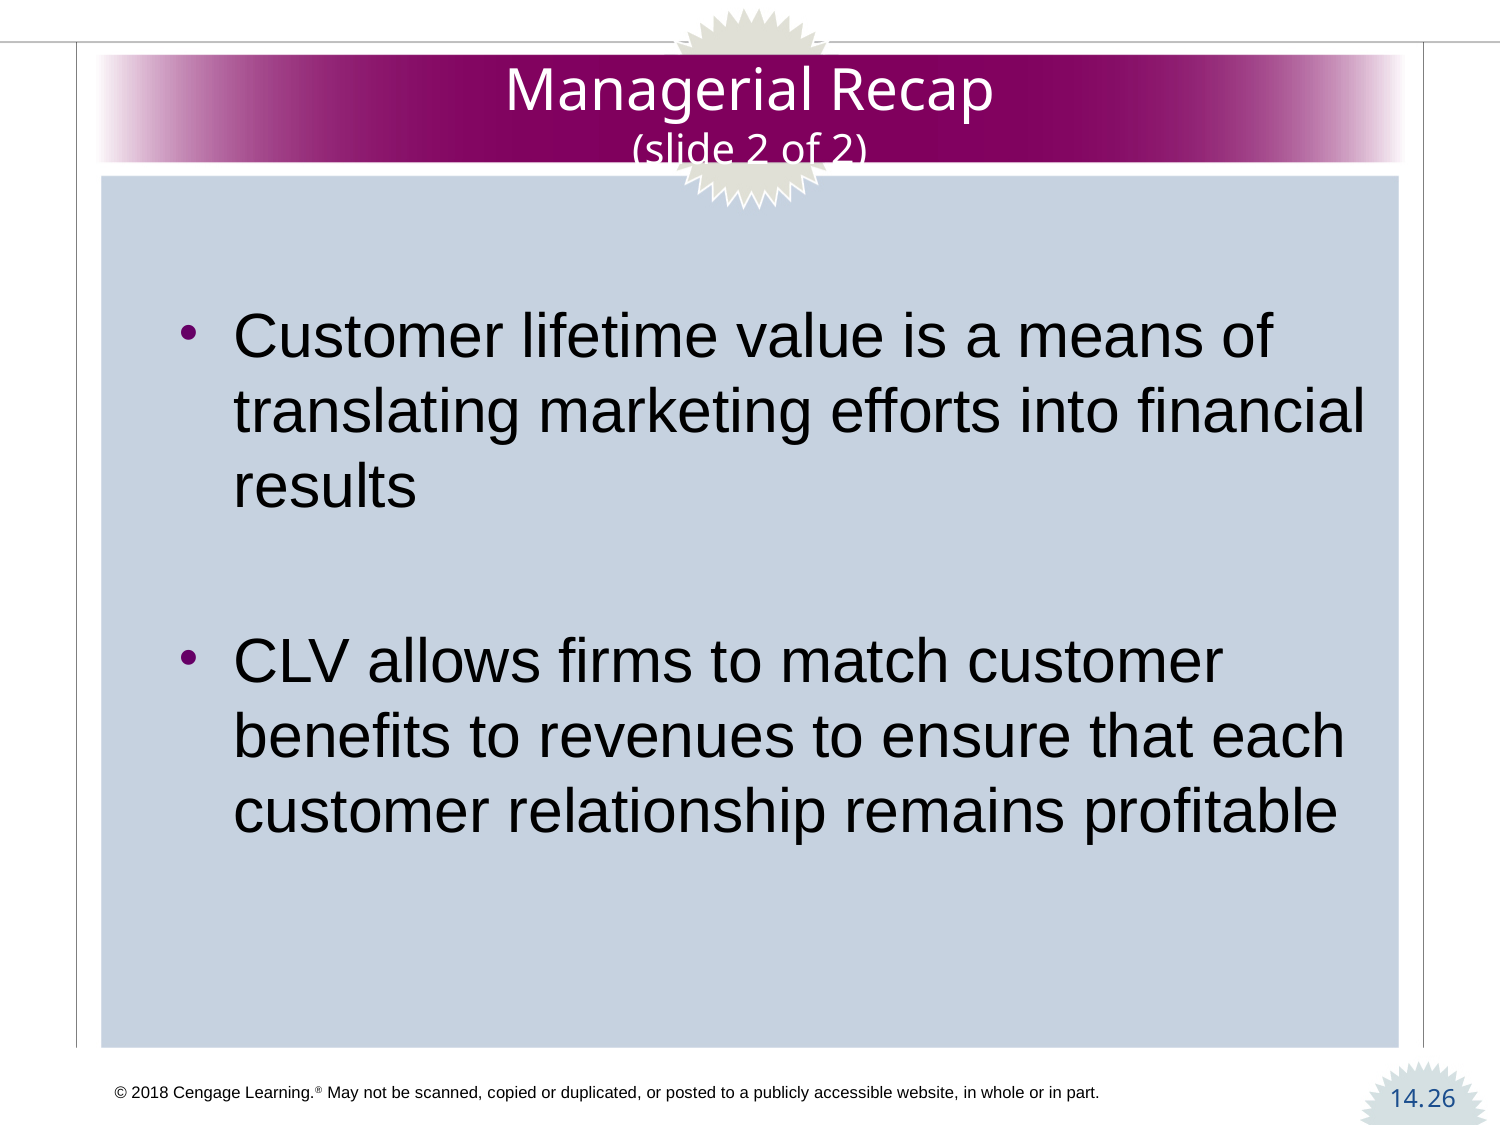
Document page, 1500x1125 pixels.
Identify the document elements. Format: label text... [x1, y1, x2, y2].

picture [0, 0, 1500, 1125]
title Managerial Recap (slide 2 of 2) [99, 62, 1400, 163]
slide_number 26 [1412, 1074, 1476, 1125]
list Customer lifetime value is a means of translating marketing efforts into financial results CLV allows firms to match customer benefits to revenues to ensure that each customer relationship remains profitable [162, 287, 1388, 1000]
picture [1406, 1093, 1412, 1101]
